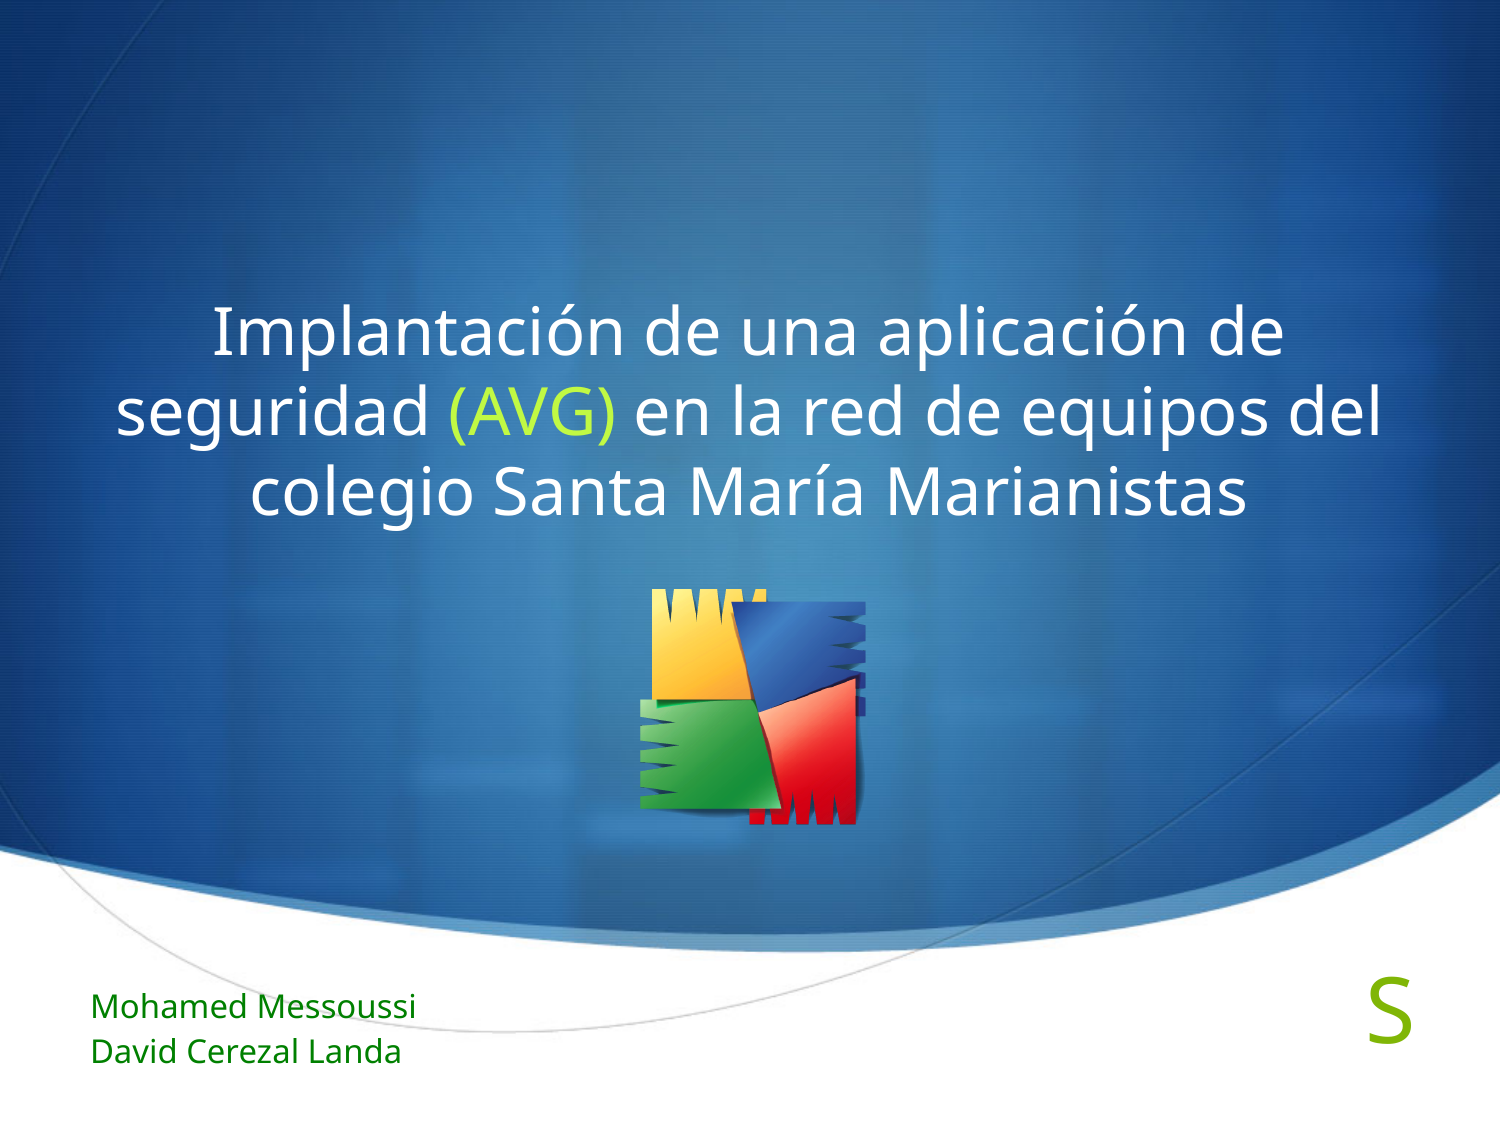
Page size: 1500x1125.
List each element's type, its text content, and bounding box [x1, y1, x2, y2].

picture [0, 0, 1500, 1125]
title Implantación de una aplicación de seguridad (AVG) en la red de equipos del colegio Santa María Marianistas [75, 212, 1425, 529]
subtitle Mohamed Messoussi David Cerezal Landa [75, 895, 1425, 1071]
